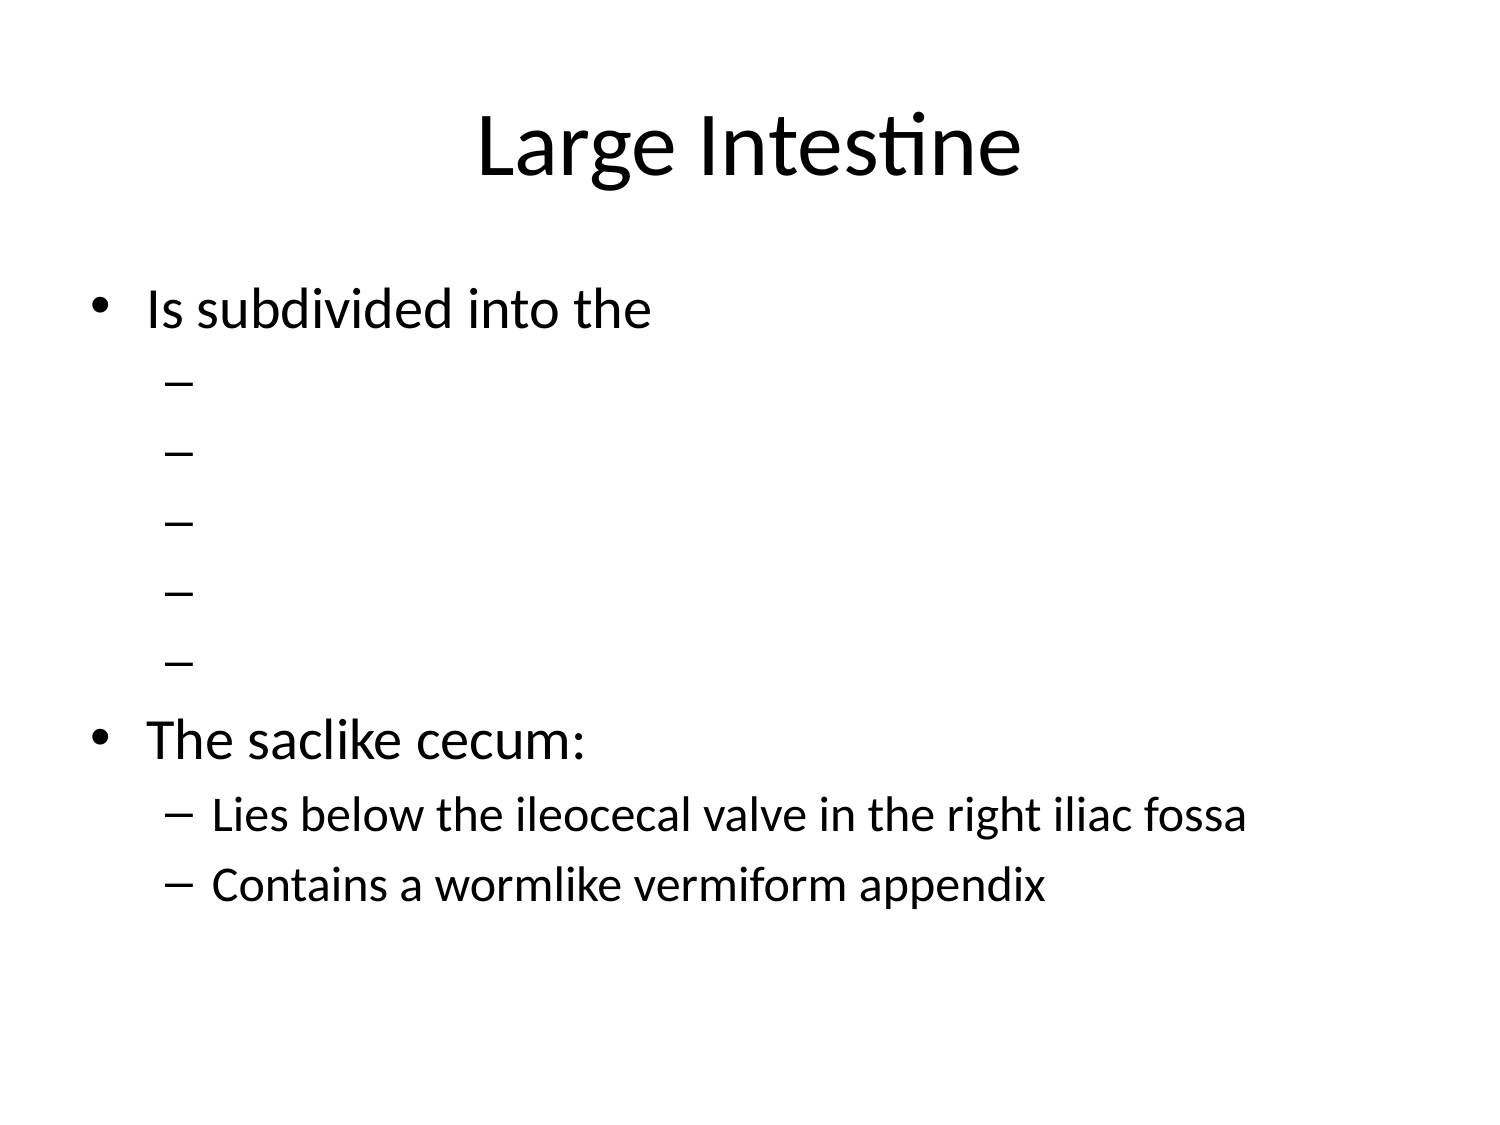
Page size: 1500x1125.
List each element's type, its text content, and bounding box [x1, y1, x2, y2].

list Is subdivided into the The saclike cecum: Lies below the ileocecal valve in the right iliac fossa Contains a wormlike vermiform appendix [75, 262, 1425, 1005]
title Large Intestine [75, 45, 1425, 233]
